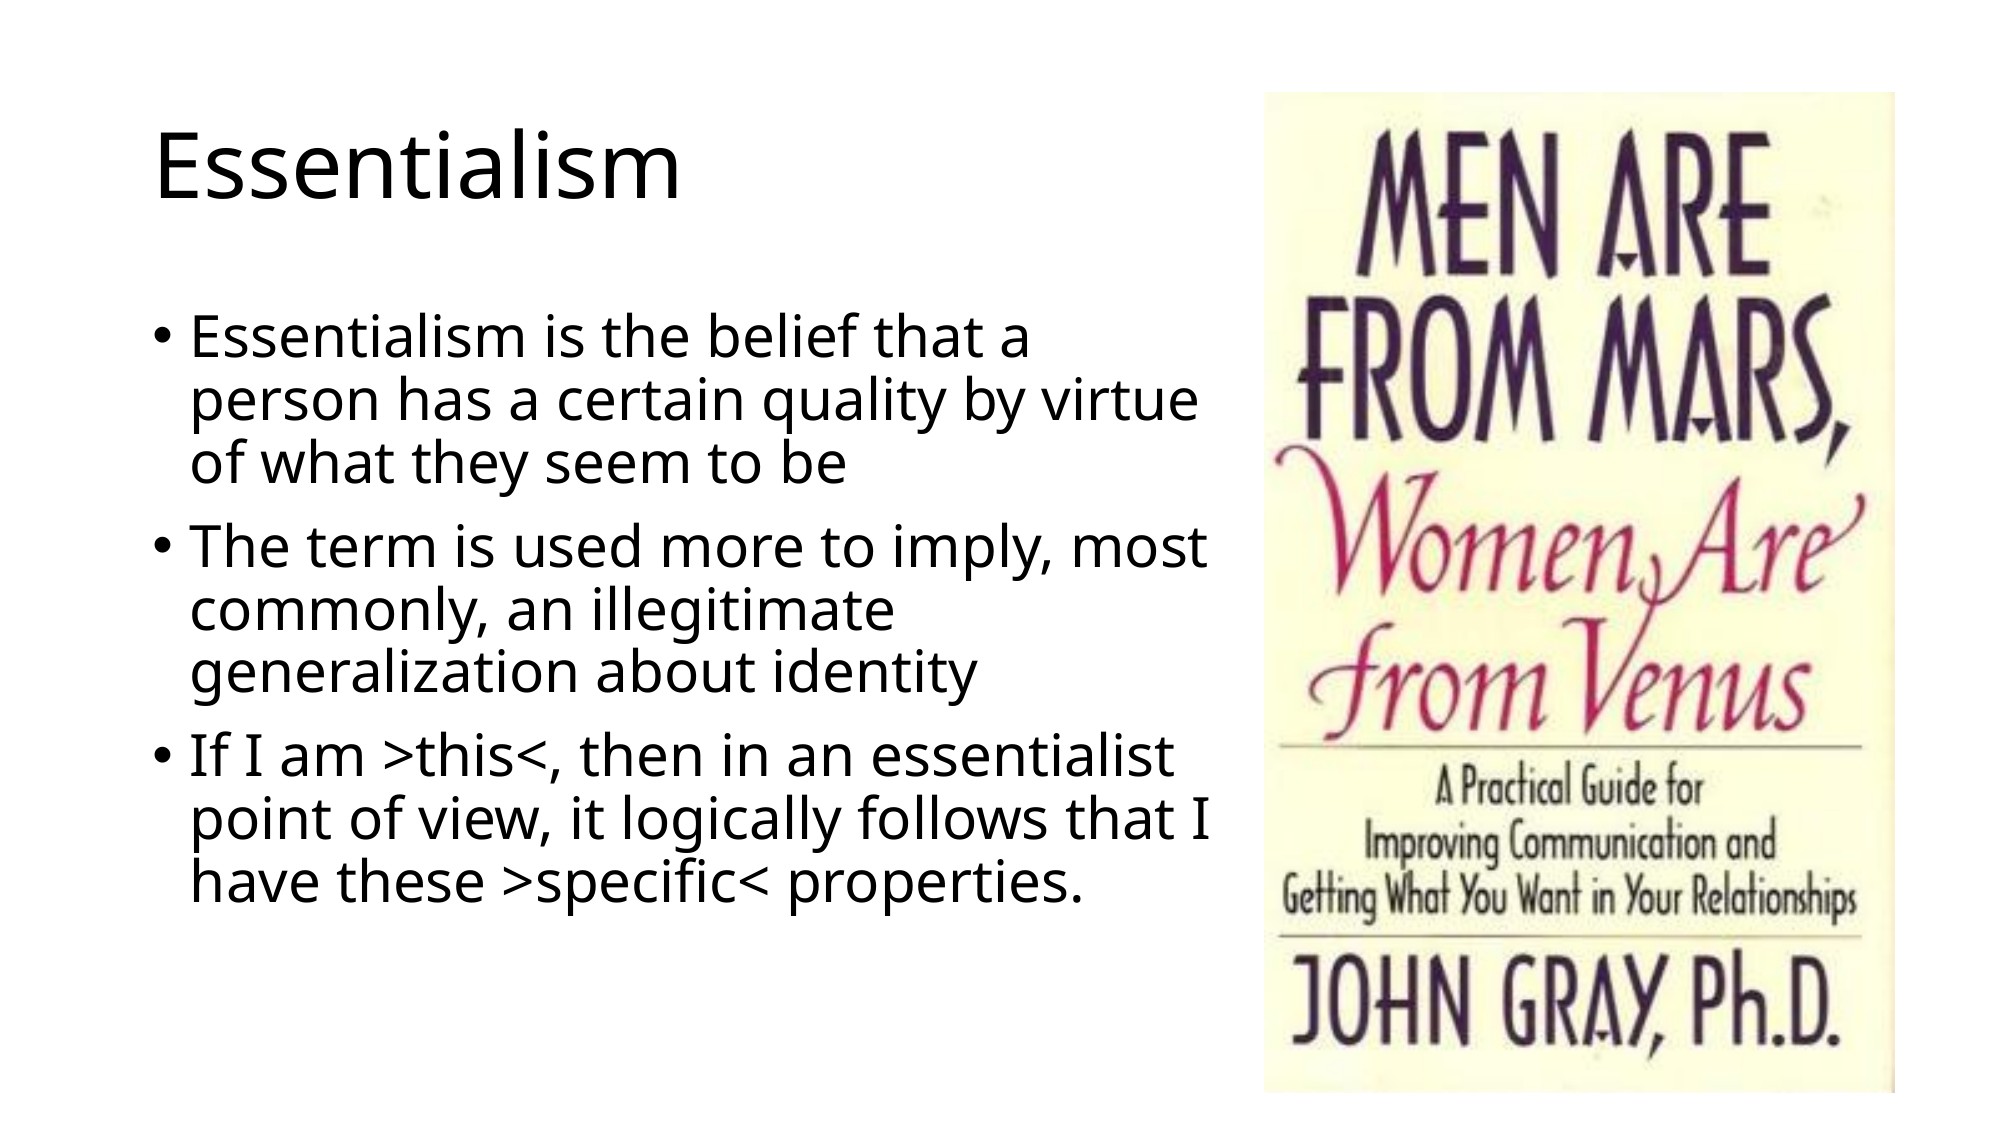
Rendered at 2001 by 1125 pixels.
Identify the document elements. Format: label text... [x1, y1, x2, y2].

list Essentialism is the belief that a person has a certain quality by virtue of what they seem to be The term is used more to imply, most commonly, an illegitimate generalization about identity If I am >this<, then in an essentialist point of view, it logically follows that I have these >specific< properties. [137, 299, 1245, 1014]
title Essentialism [137, 59, 1863, 278]
picture [1264, 92, 1895, 1093]
